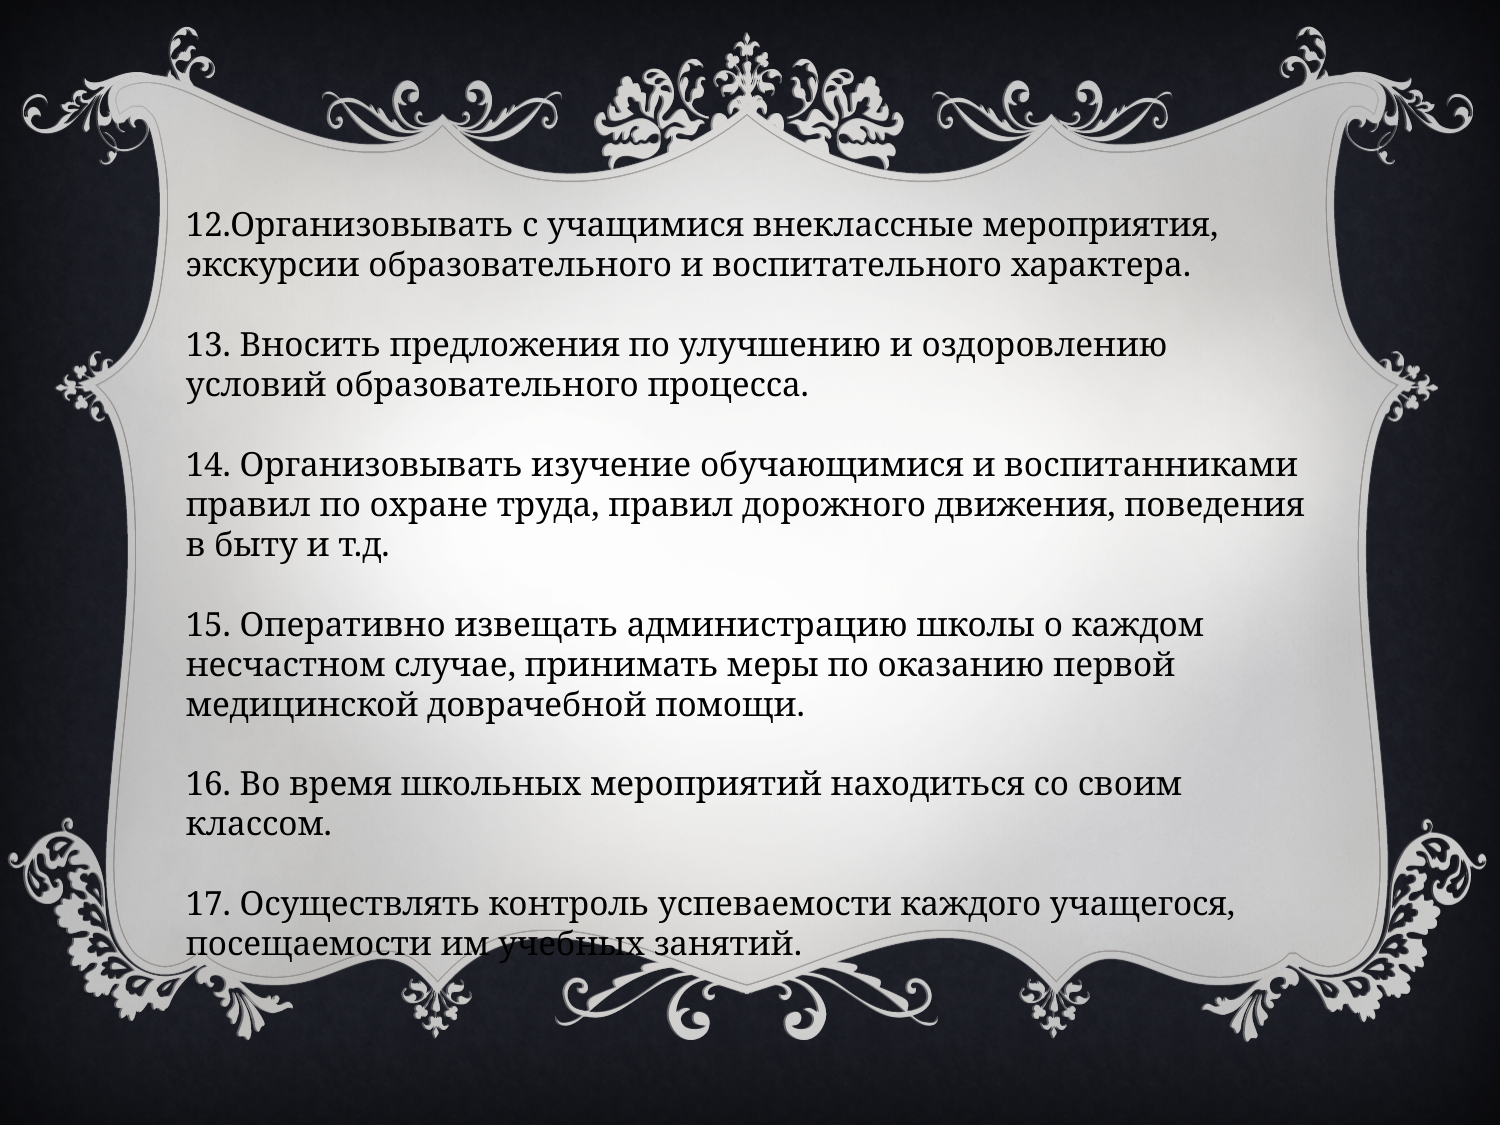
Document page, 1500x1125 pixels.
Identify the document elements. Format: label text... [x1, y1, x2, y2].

text_box 12.Организовывать с учащимися внеклассные мероприятия, экскурсии образовательного и воспитательного характера. 13. Вносить предложения по улучшению и оздоровлению условий образовательного процесса. 14. Организовывать изучение обучающимися и воспитанниками правил по охране труда, правил дорожного движения, поведения в быту и т.д. 15. Оперативно извещать администрацию школы о каждом несчастном случае, принимать меры по оказанию первой медицинской доврачебной помощи. 16. Во время школьных мероприятий находиться со своим классом. 17. Осуществлять контроль успеваемости каждого учащегося, посещаемости им учебных занятий. [171, 196, 1329, 970]
picture [0, 0, 1500, 1125]
